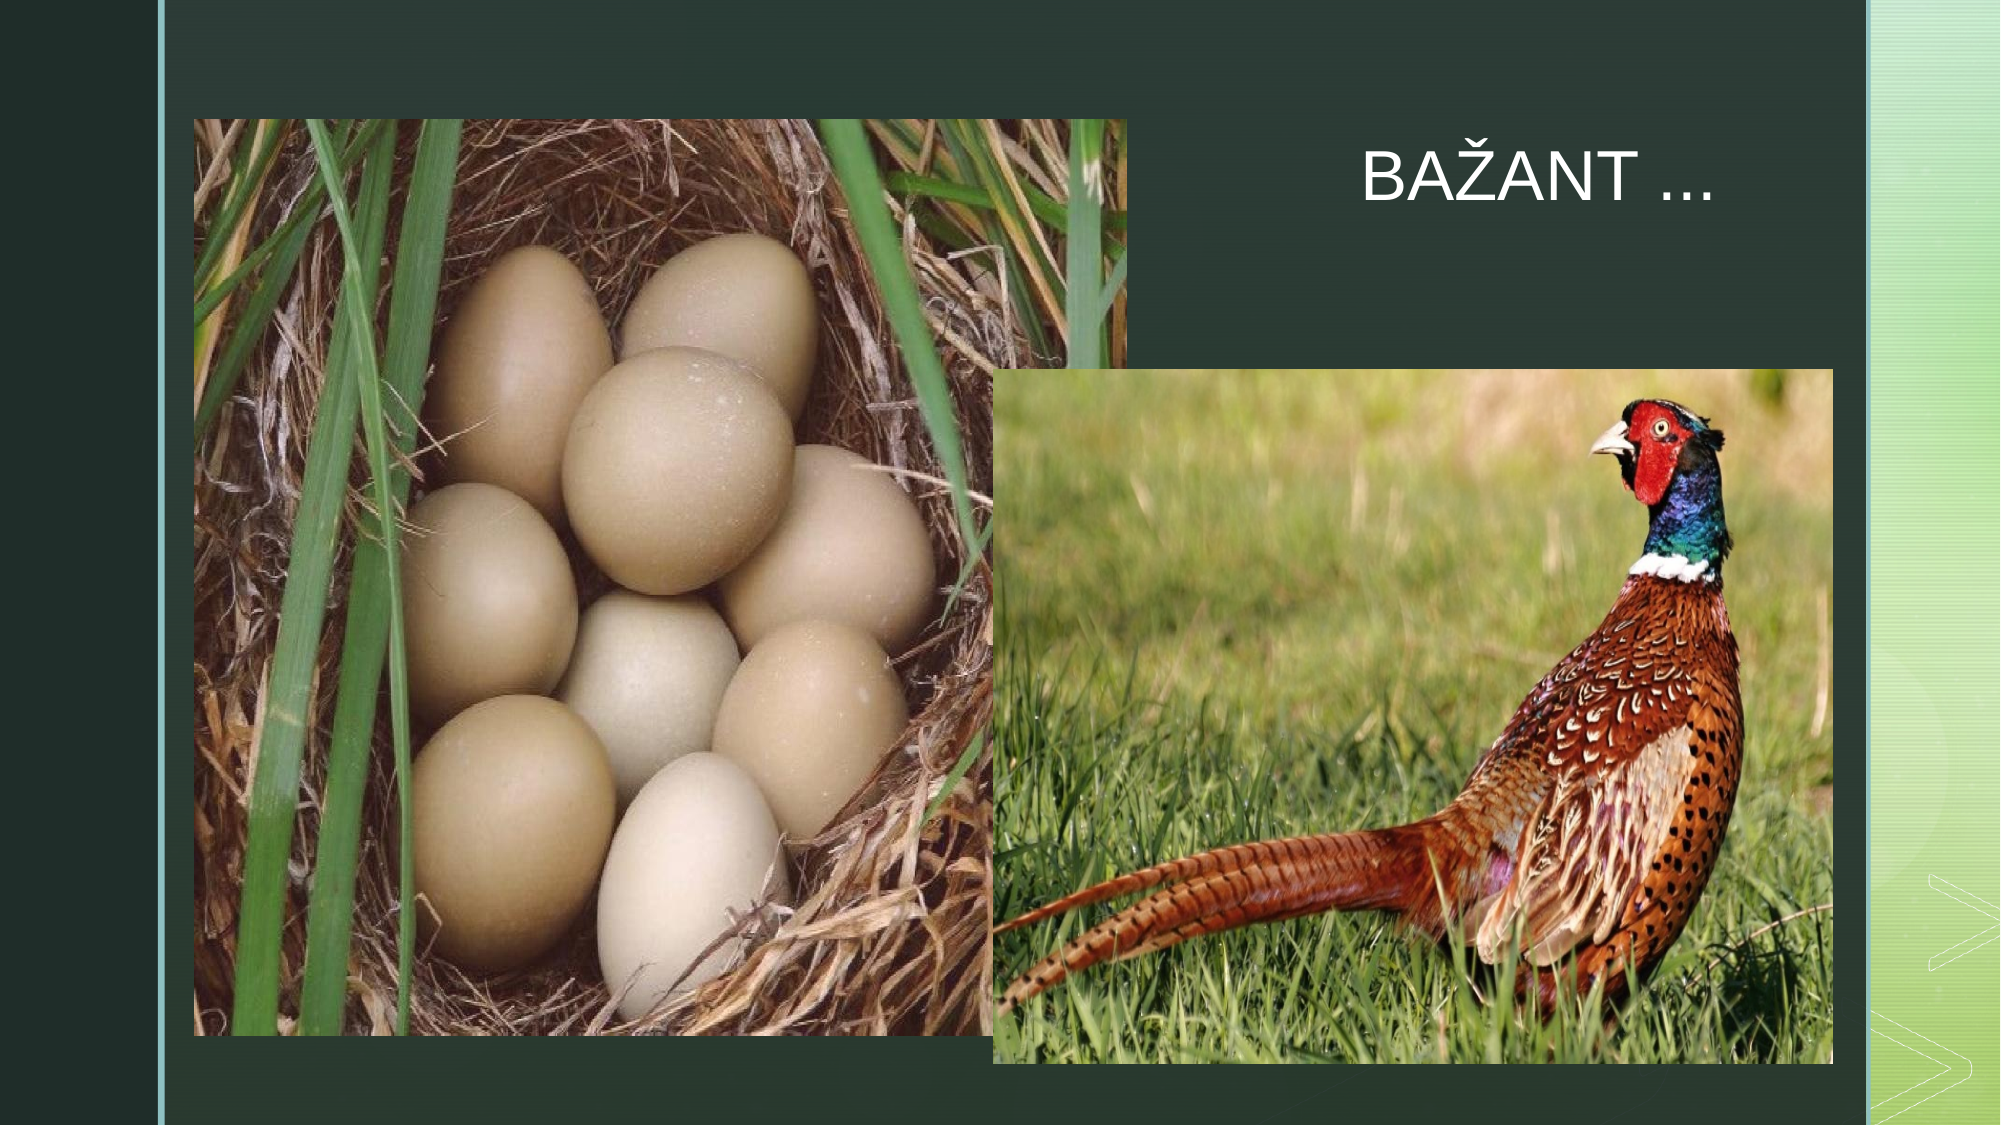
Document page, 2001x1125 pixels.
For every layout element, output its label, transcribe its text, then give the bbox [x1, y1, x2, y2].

title BAŽANT ... [1127, 132, 1733, 310]
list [193, 119, 1127, 1036]
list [993, 369, 1833, 1065]
picture [1871, 0, 2001, 1125]
